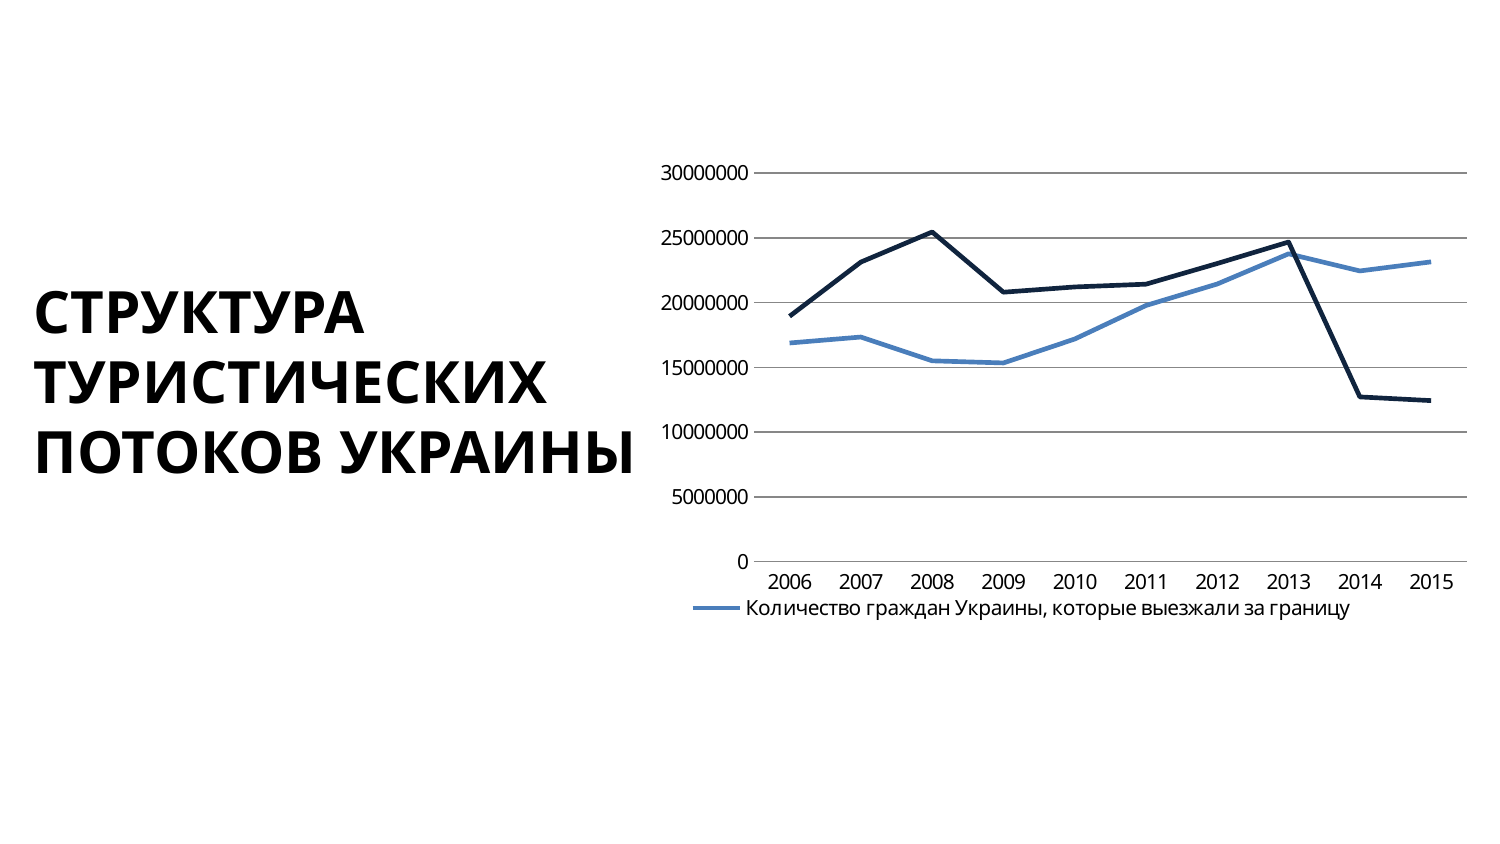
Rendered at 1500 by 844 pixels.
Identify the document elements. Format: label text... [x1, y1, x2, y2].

chart [643, 148, 1484, 657]
text_box СТРУКТУРА ТУРИСТИЧЕСКИХ ПОТОКОВ УКРАИНЫ [19, 268, 638, 493]
